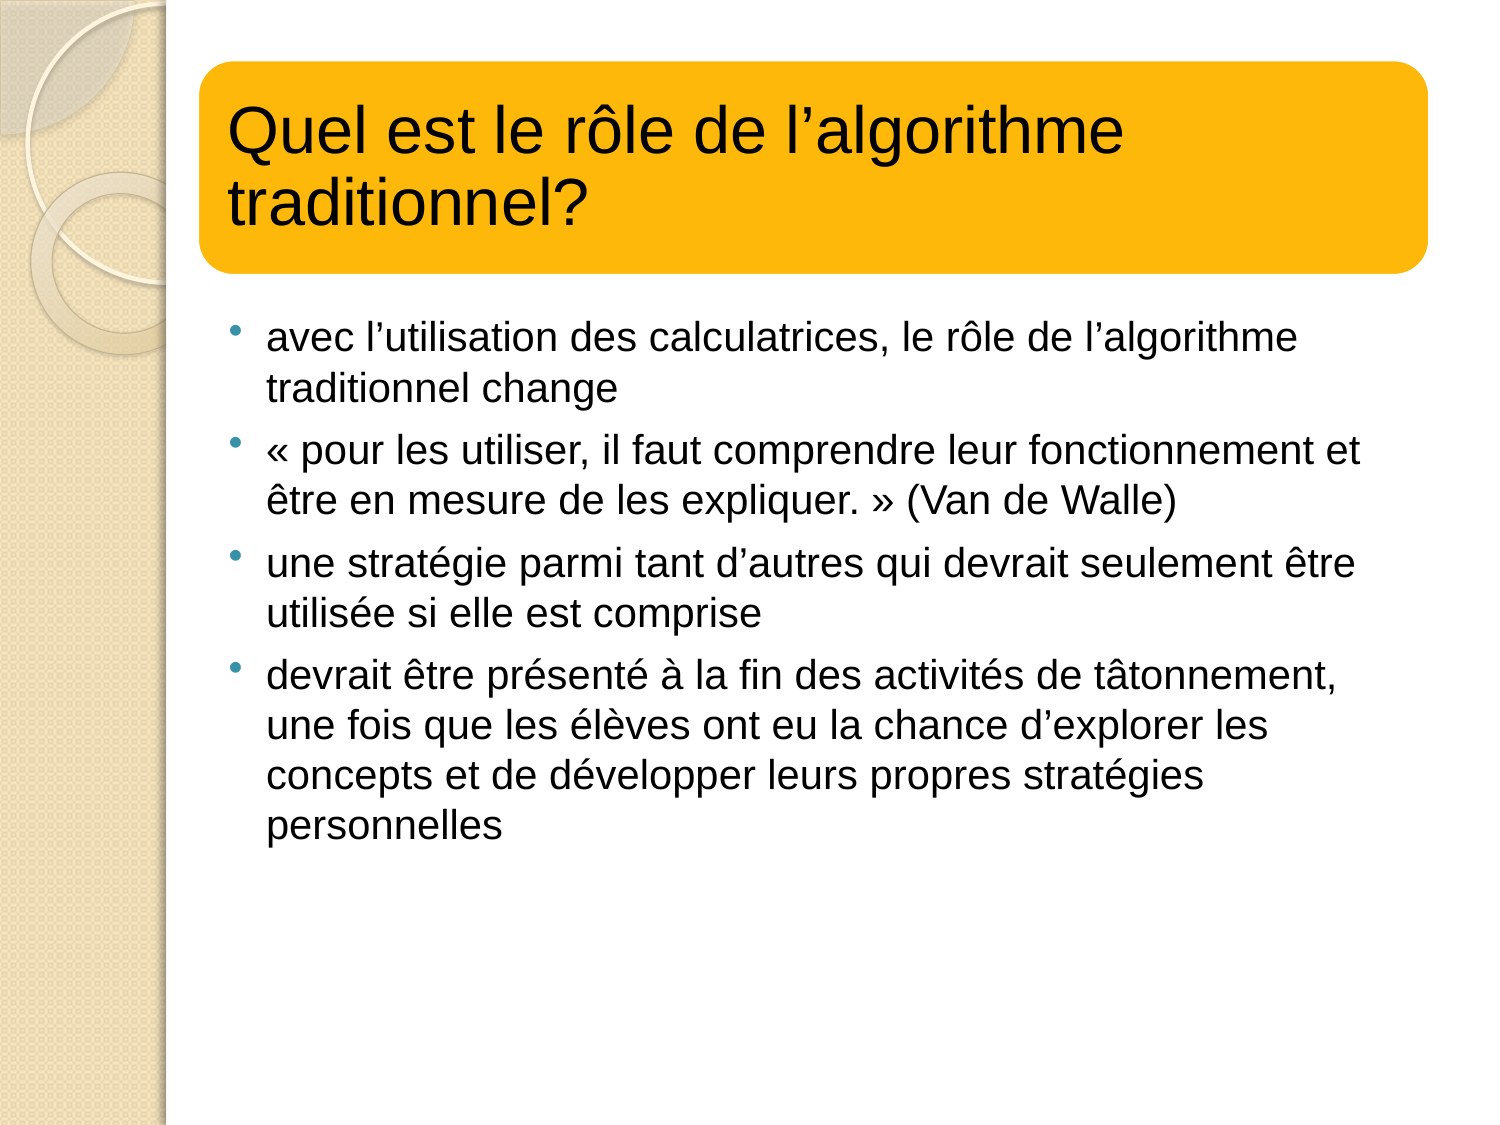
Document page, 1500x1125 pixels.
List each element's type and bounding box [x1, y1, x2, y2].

text_box [189, 305, 1419, 837]
text_box [196, 58, 1431, 277]
